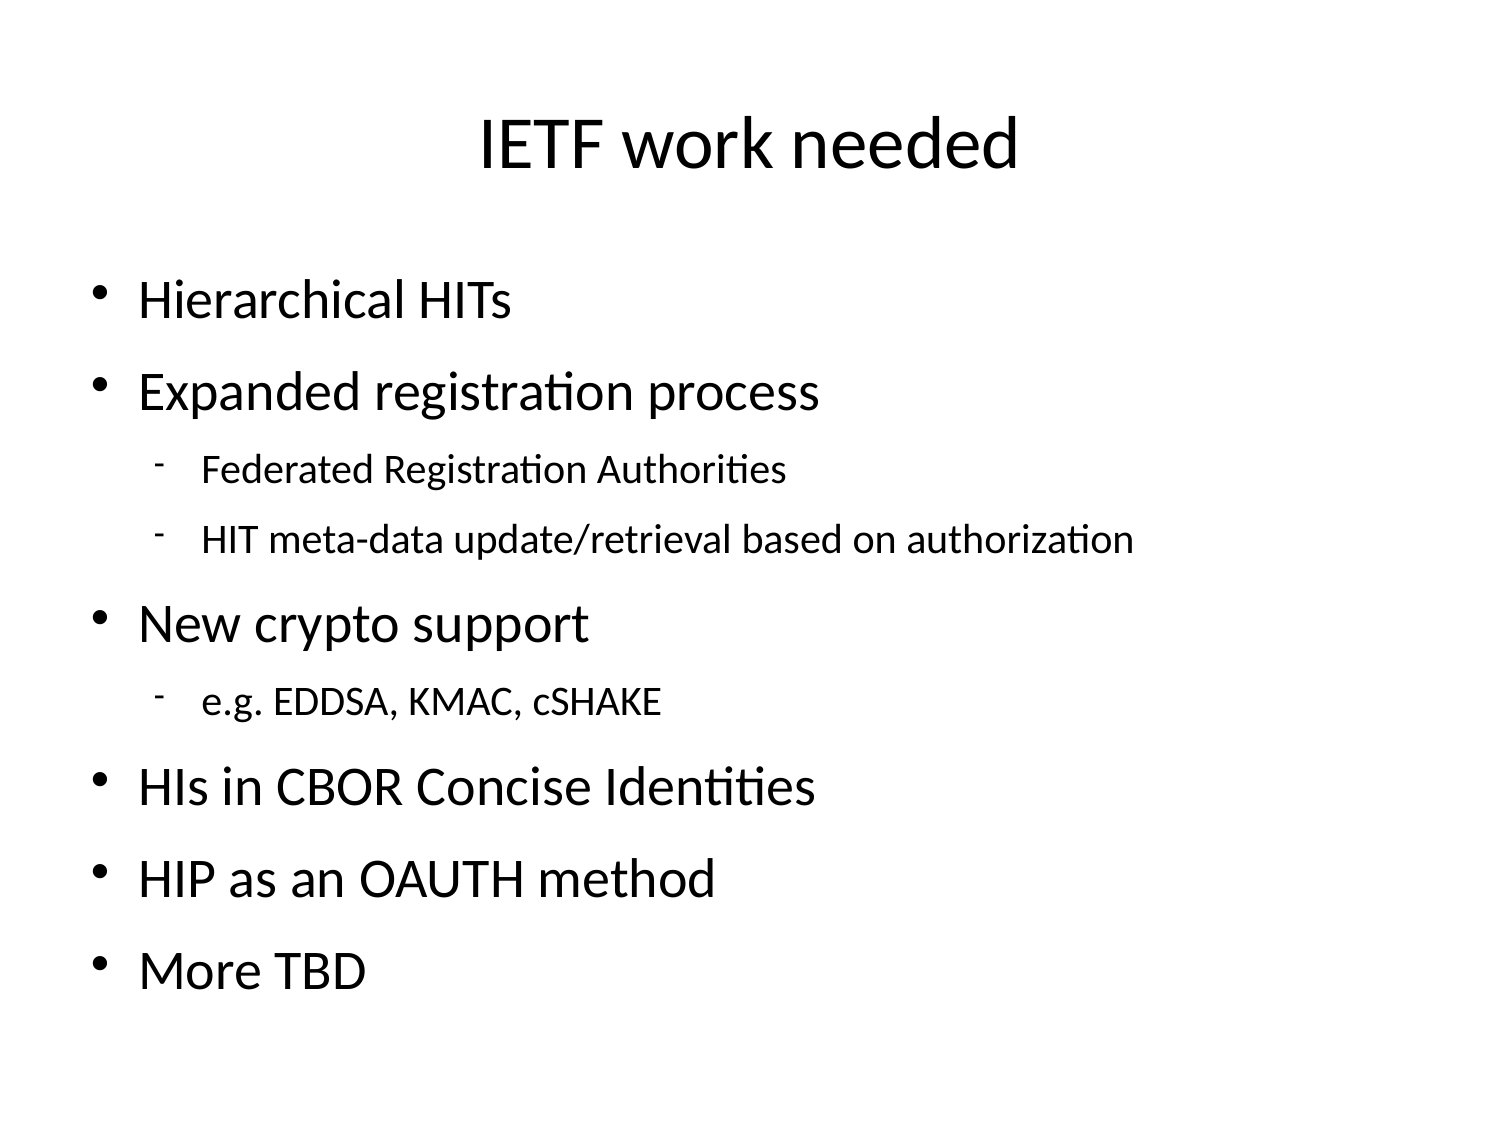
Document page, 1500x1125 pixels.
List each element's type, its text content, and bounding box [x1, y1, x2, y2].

text_box IETF work needed [74, 93, 1425, 184]
text_box Hierarchical HITs Expanded registration process Federated Registration Authorities HIT meta-data update/retrieval based on authorization New crypto support e.g. EDDSA, KMAC, cSHAKE HIs in CBOR Concise Identities HIP as an OAUTH method More TBD [74, 262, 1425, 1005]
